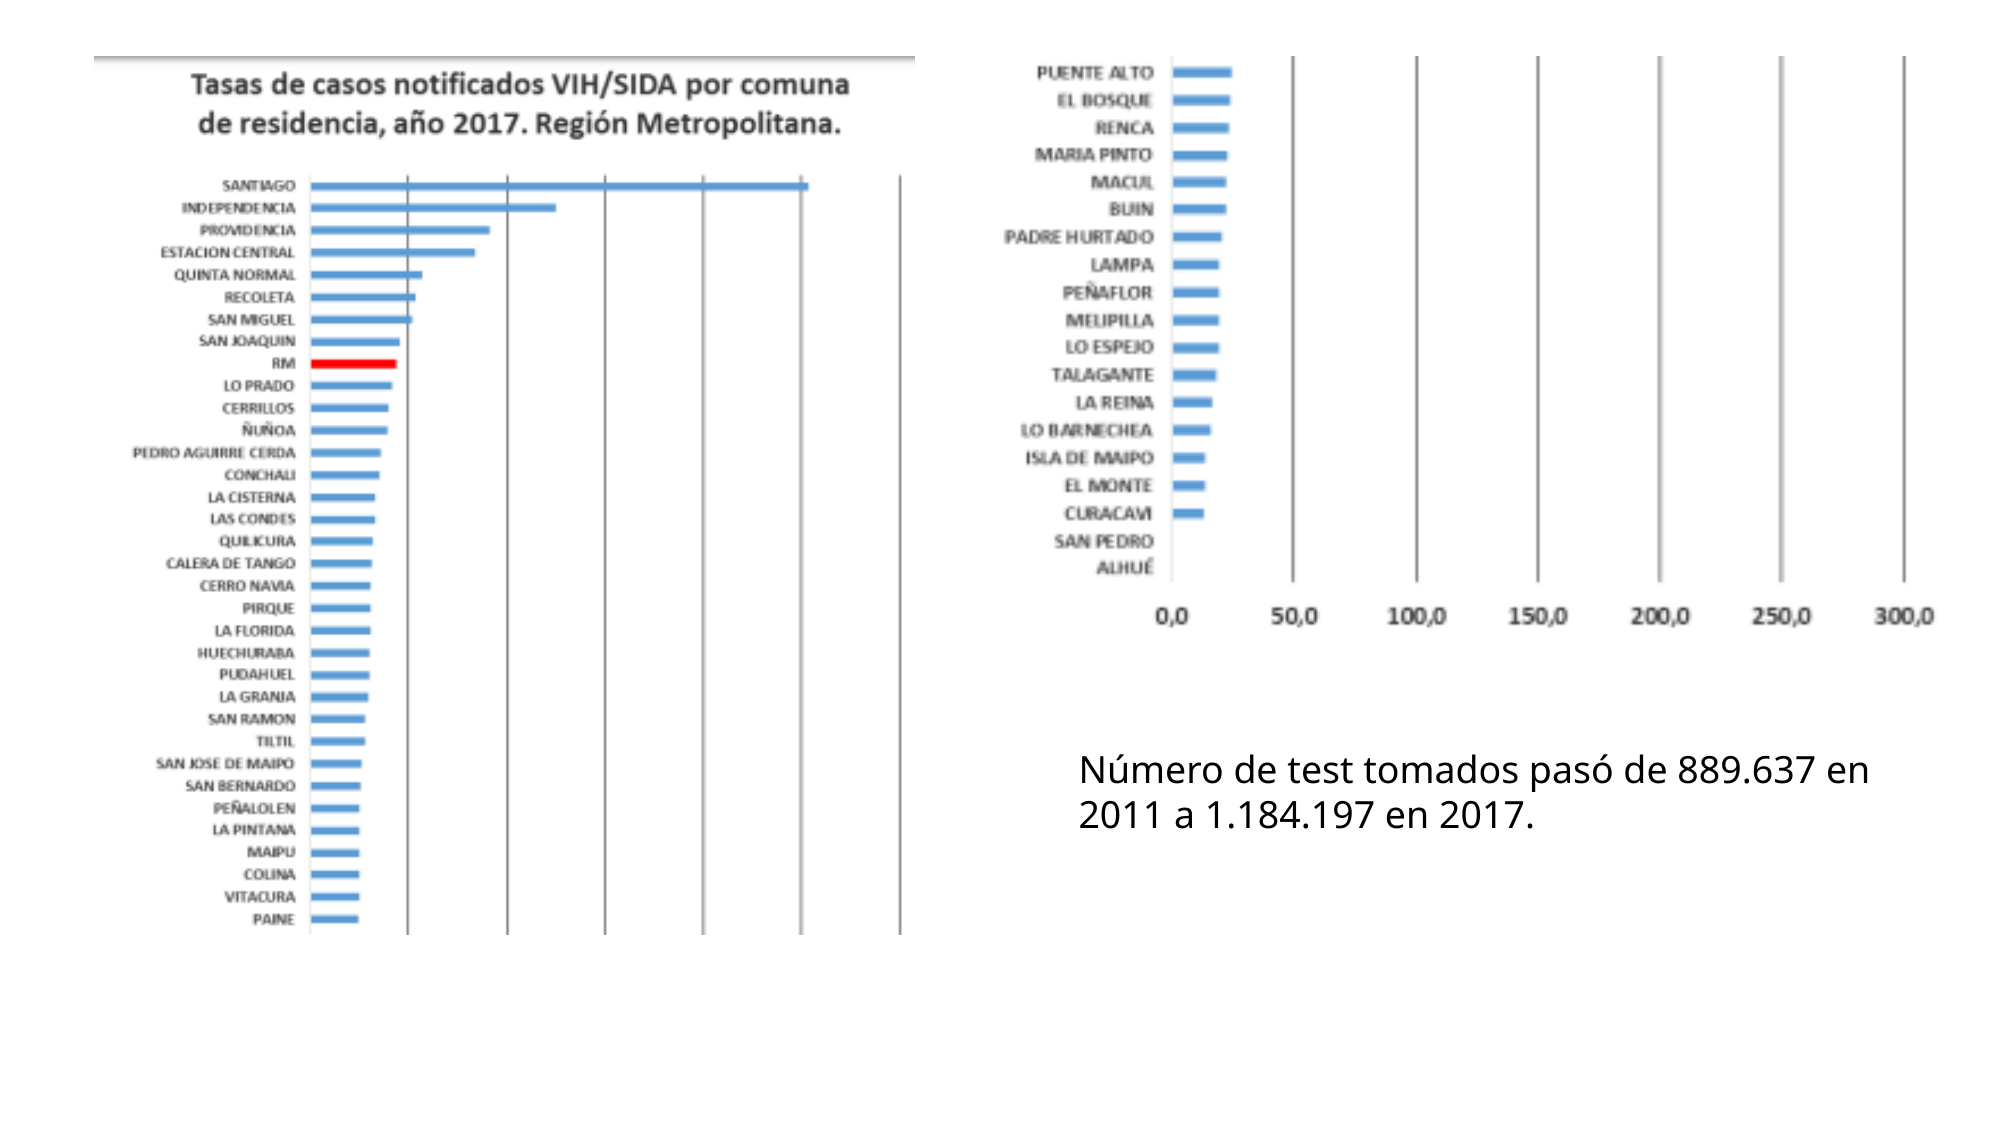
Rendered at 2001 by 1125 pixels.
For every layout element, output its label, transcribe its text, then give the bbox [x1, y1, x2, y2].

text_box Número de test tomados pasó de 889.637 en 2011 a 1.184.197 en 2017. [1063, 738, 1918, 844]
picture [93, 56, 1960, 935]
